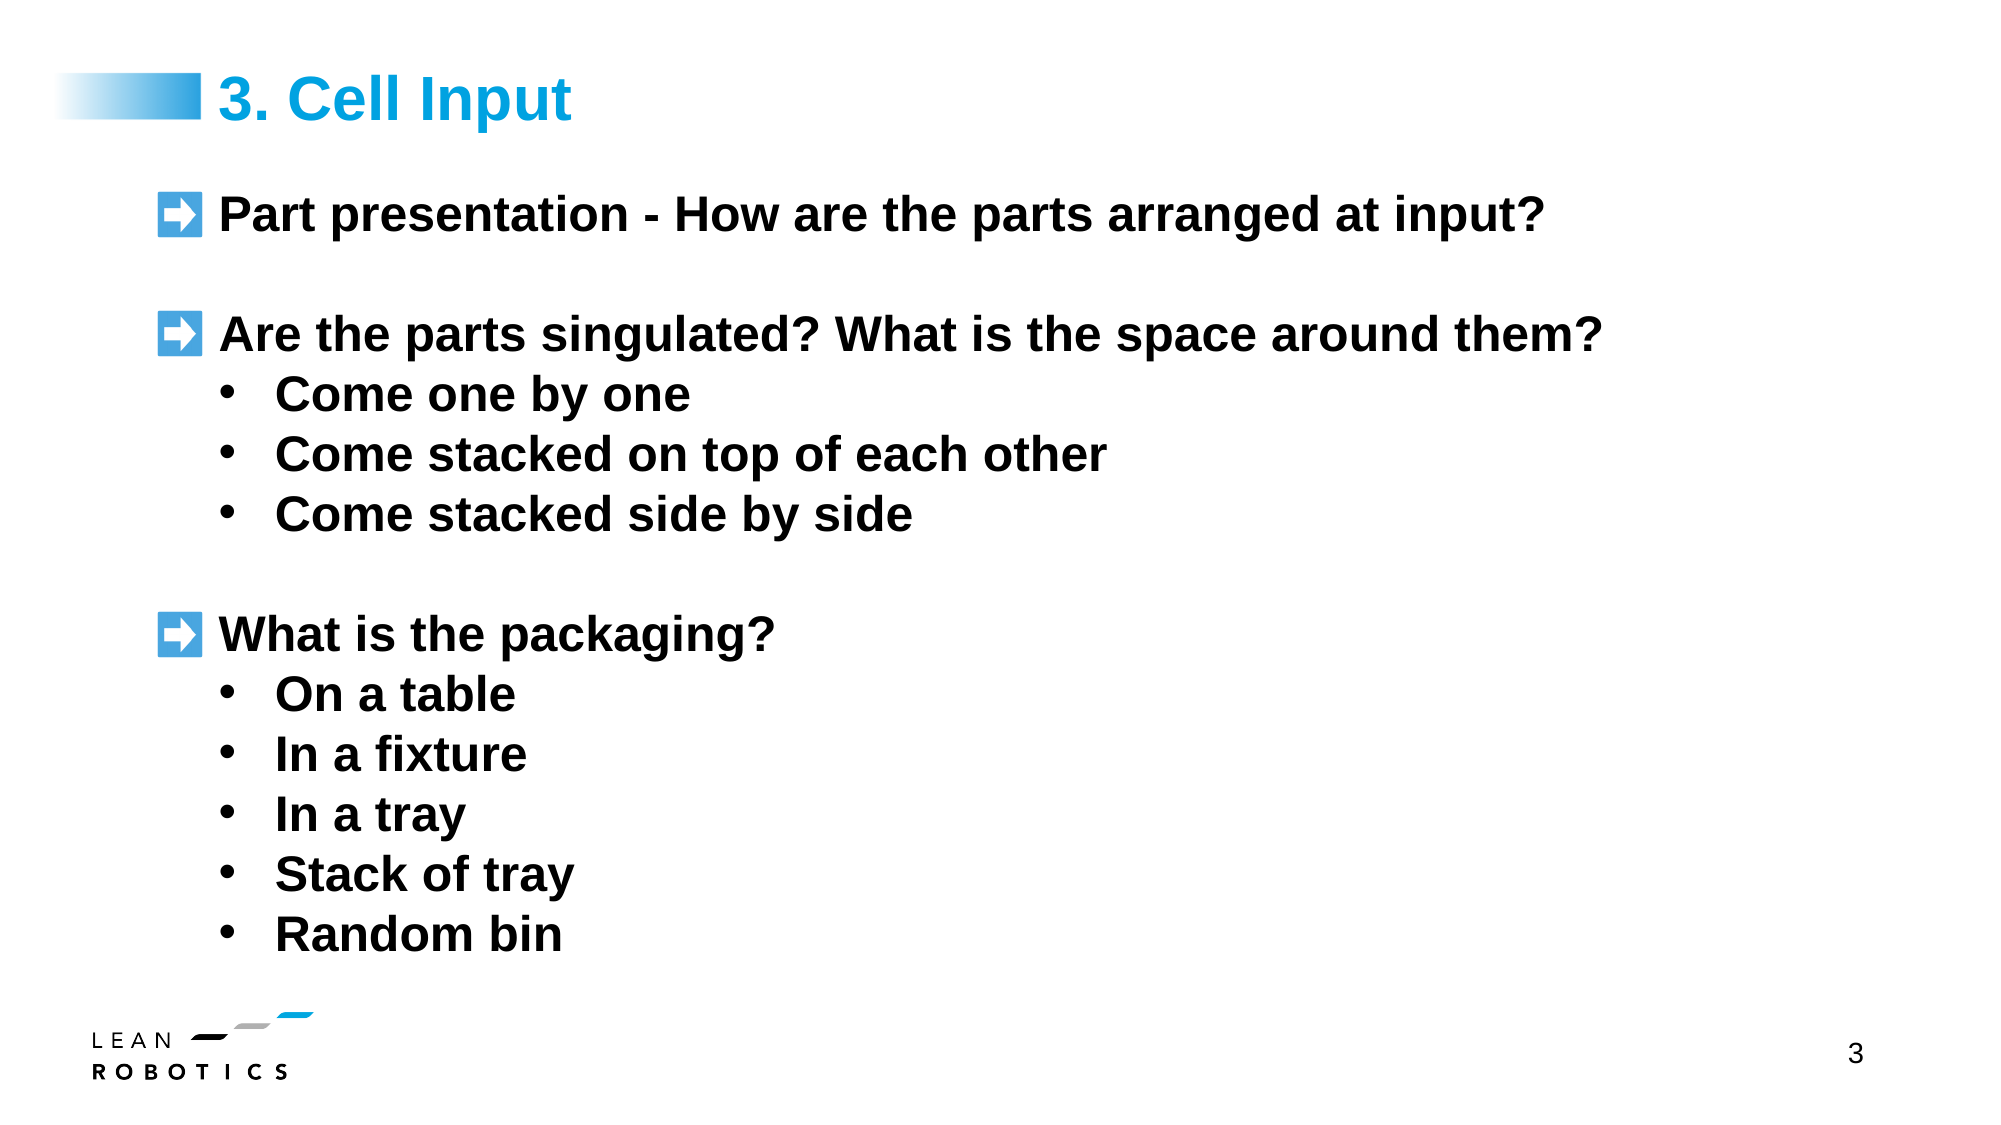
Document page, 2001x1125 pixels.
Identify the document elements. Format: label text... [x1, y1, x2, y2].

picture [93, 1012, 314, 1080]
picture [155, 610, 204, 659]
picture [155, 309, 204, 358]
title 3. Cell Input [203, 42, 1953, 145]
slide_number 3 [1832, 1008, 1953, 1095]
picture [52, 65, 203, 127]
list Part presentation - How are the parts arranged at input? Are the parts singulated? What is the space around them? Come one by one Come stacked on top of each other Come stacked side by side What is the packaging? On a table In a fixture In a tray Stack of tray Random bin [203, 166, 1953, 992]
picture [155, 190, 204, 239]
